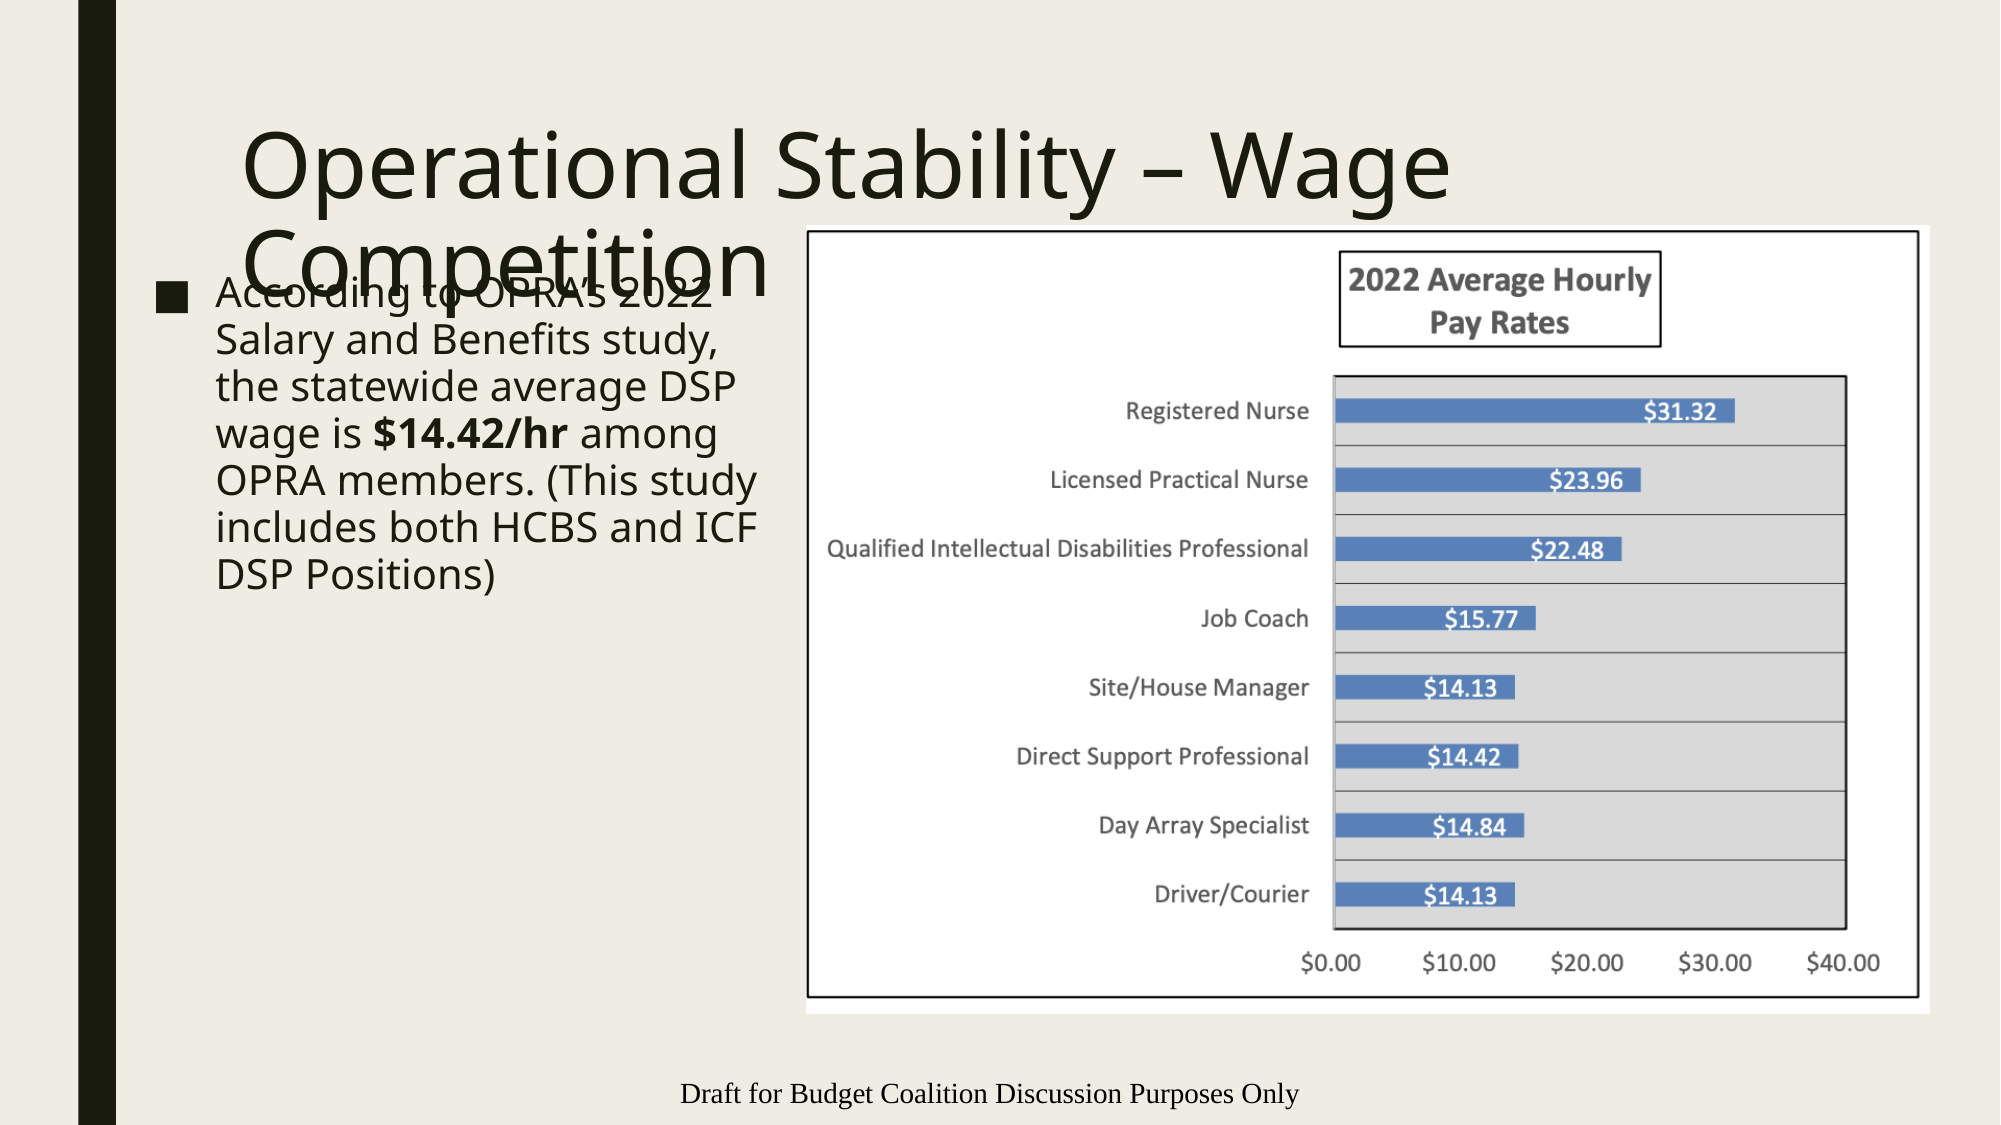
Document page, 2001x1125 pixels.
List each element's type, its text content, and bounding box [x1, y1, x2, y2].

title Operational Stability – Wage Competition [225, 112, 1800, 357]
footer Draft for Budget Coalition Discussion Purposes Only [474, 1058, 1505, 1125]
list According to OPRA’s 2022 Salary and Benefits study, the statewide average DSP wage is $14.42/hr among OPRA members. (This study includes both HCBS and ICF DSP Positions) [137, 262, 782, 977]
picture [806, 225, 1930, 1014]
